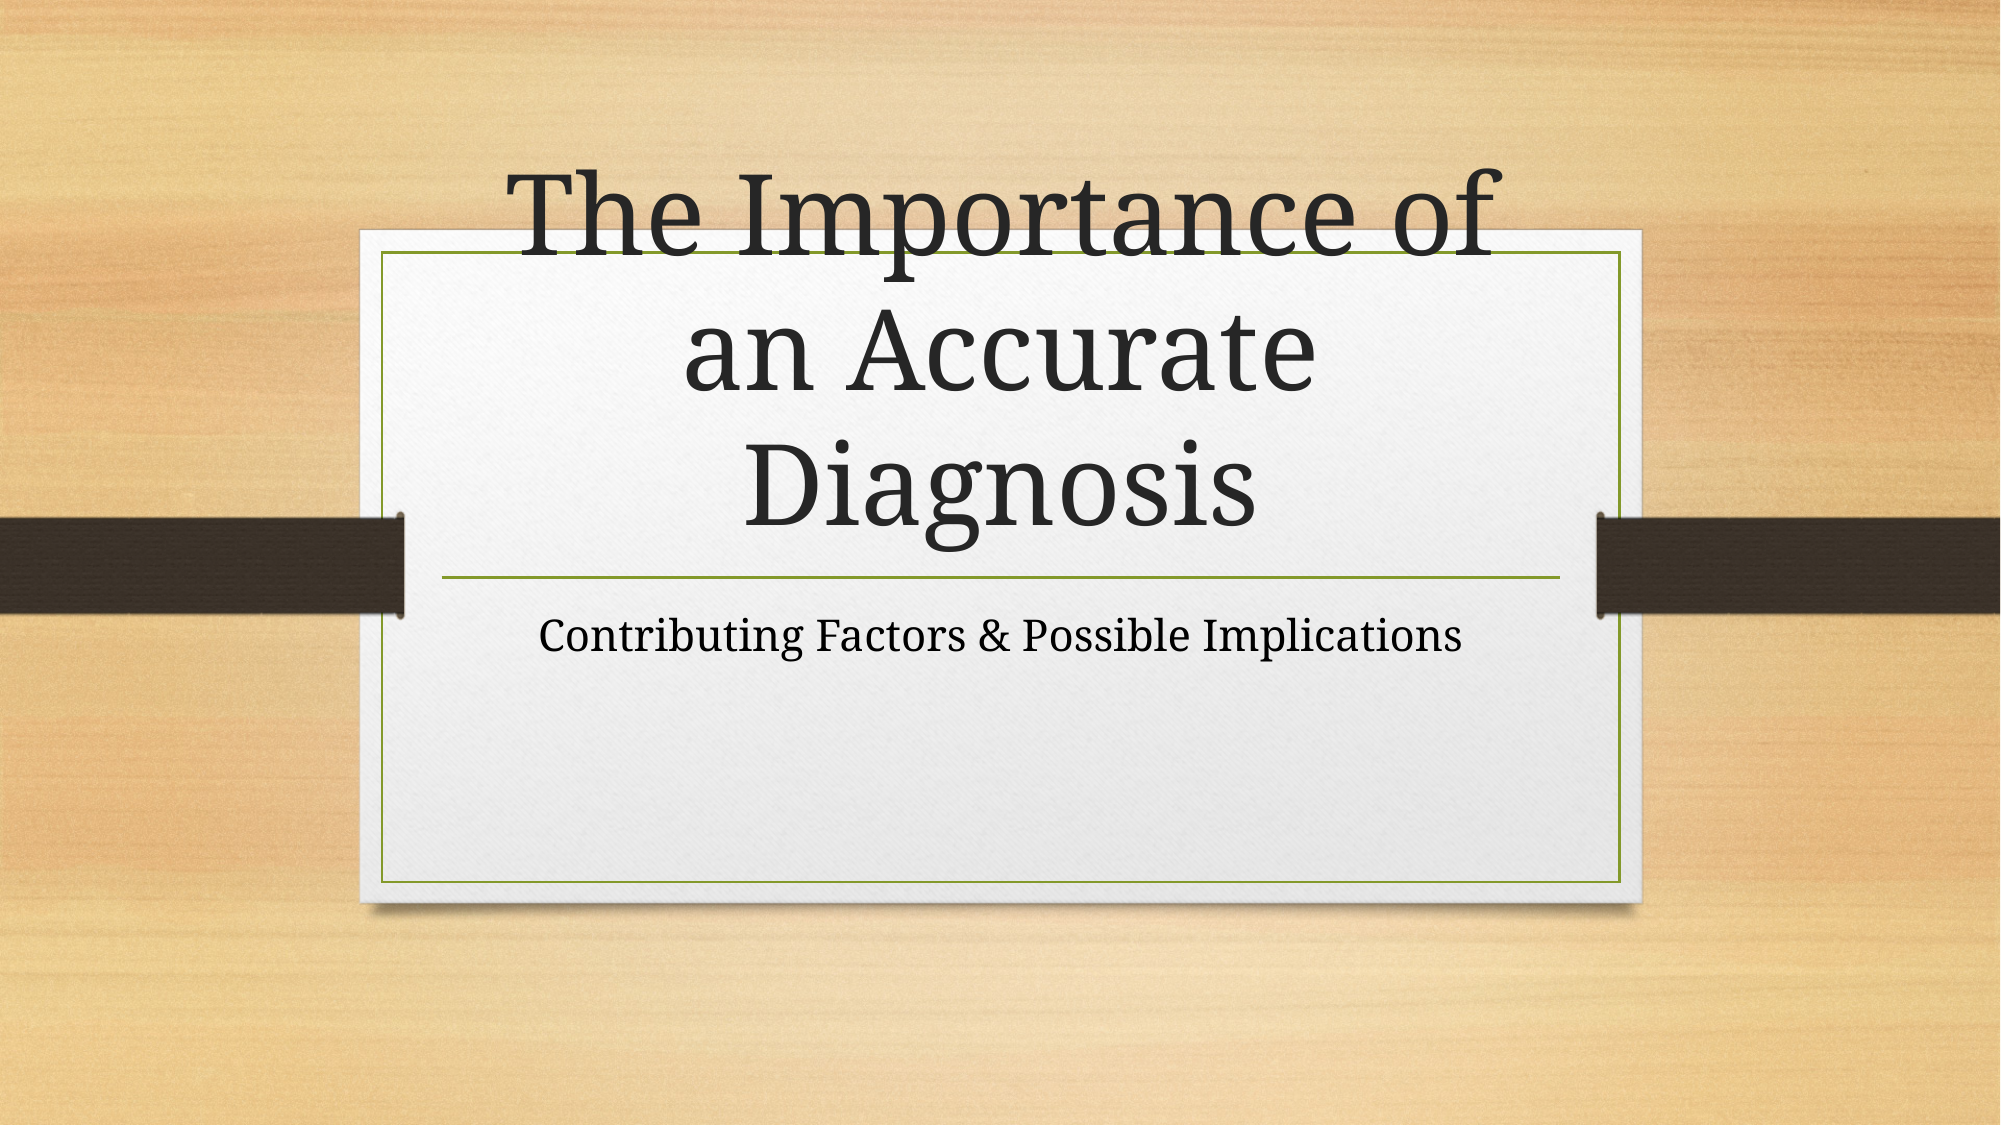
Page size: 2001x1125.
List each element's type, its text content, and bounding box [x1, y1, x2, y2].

picture [0, 0, 2001, 1125]
subtitle Contributing Factors & Possible Implications [441, 600, 1560, 817]
title The Importance of an Accurate Diagnosis [441, 306, 1560, 556]
